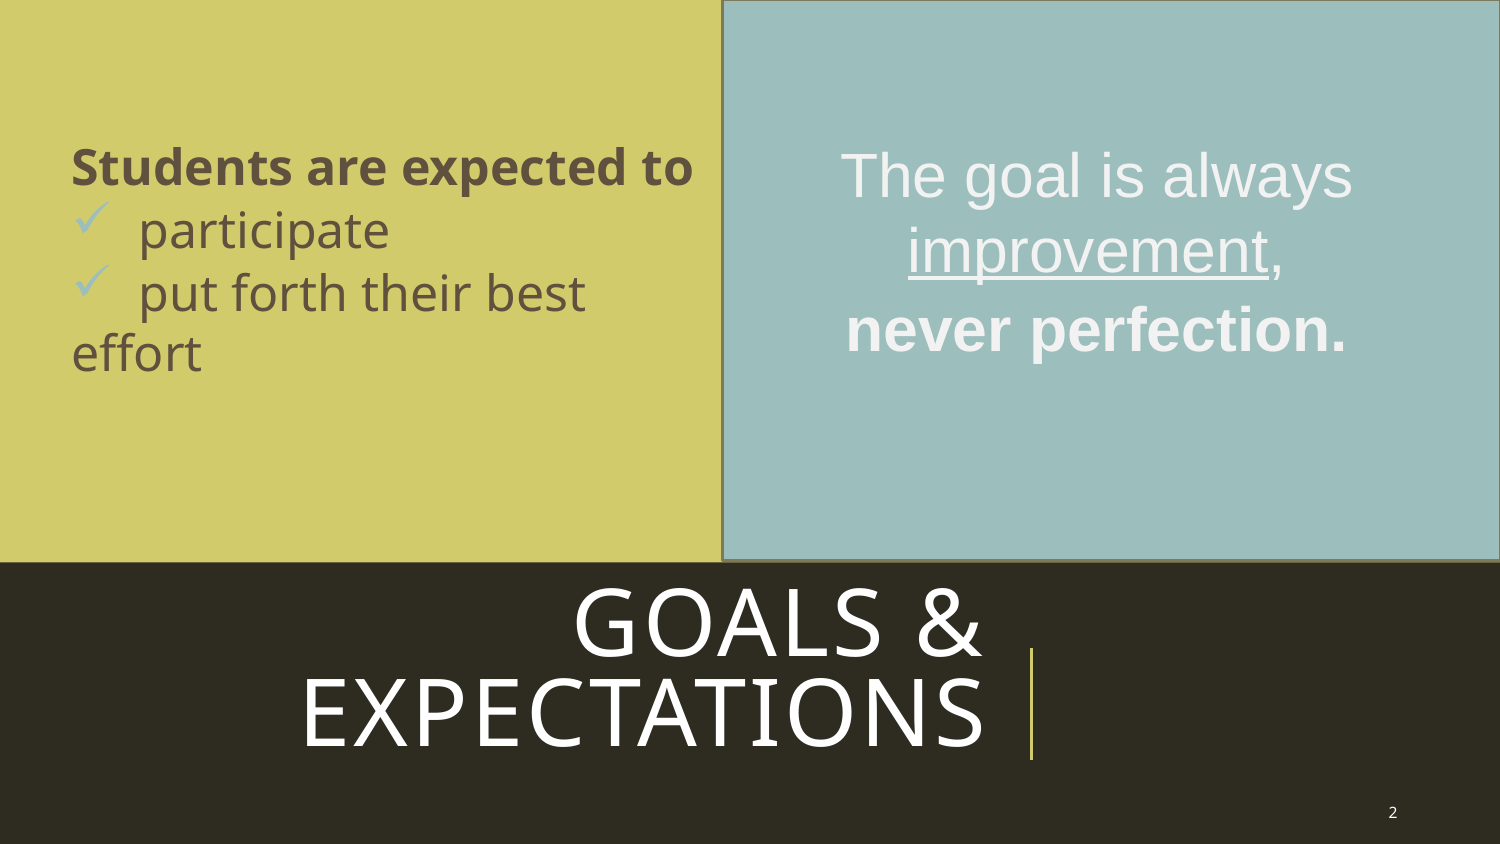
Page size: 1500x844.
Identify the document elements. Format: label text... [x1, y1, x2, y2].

slide_number 2 [1333, 796, 1454, 830]
list Students are expected to participate put forth their best effort [56, 120, 723, 407]
text_box [721, 0, 1500, 562]
title Goals & Expectations [45, 599, 1003, 780]
list The goal is always improvement, never perfection. [741, 120, 1454, 490]
